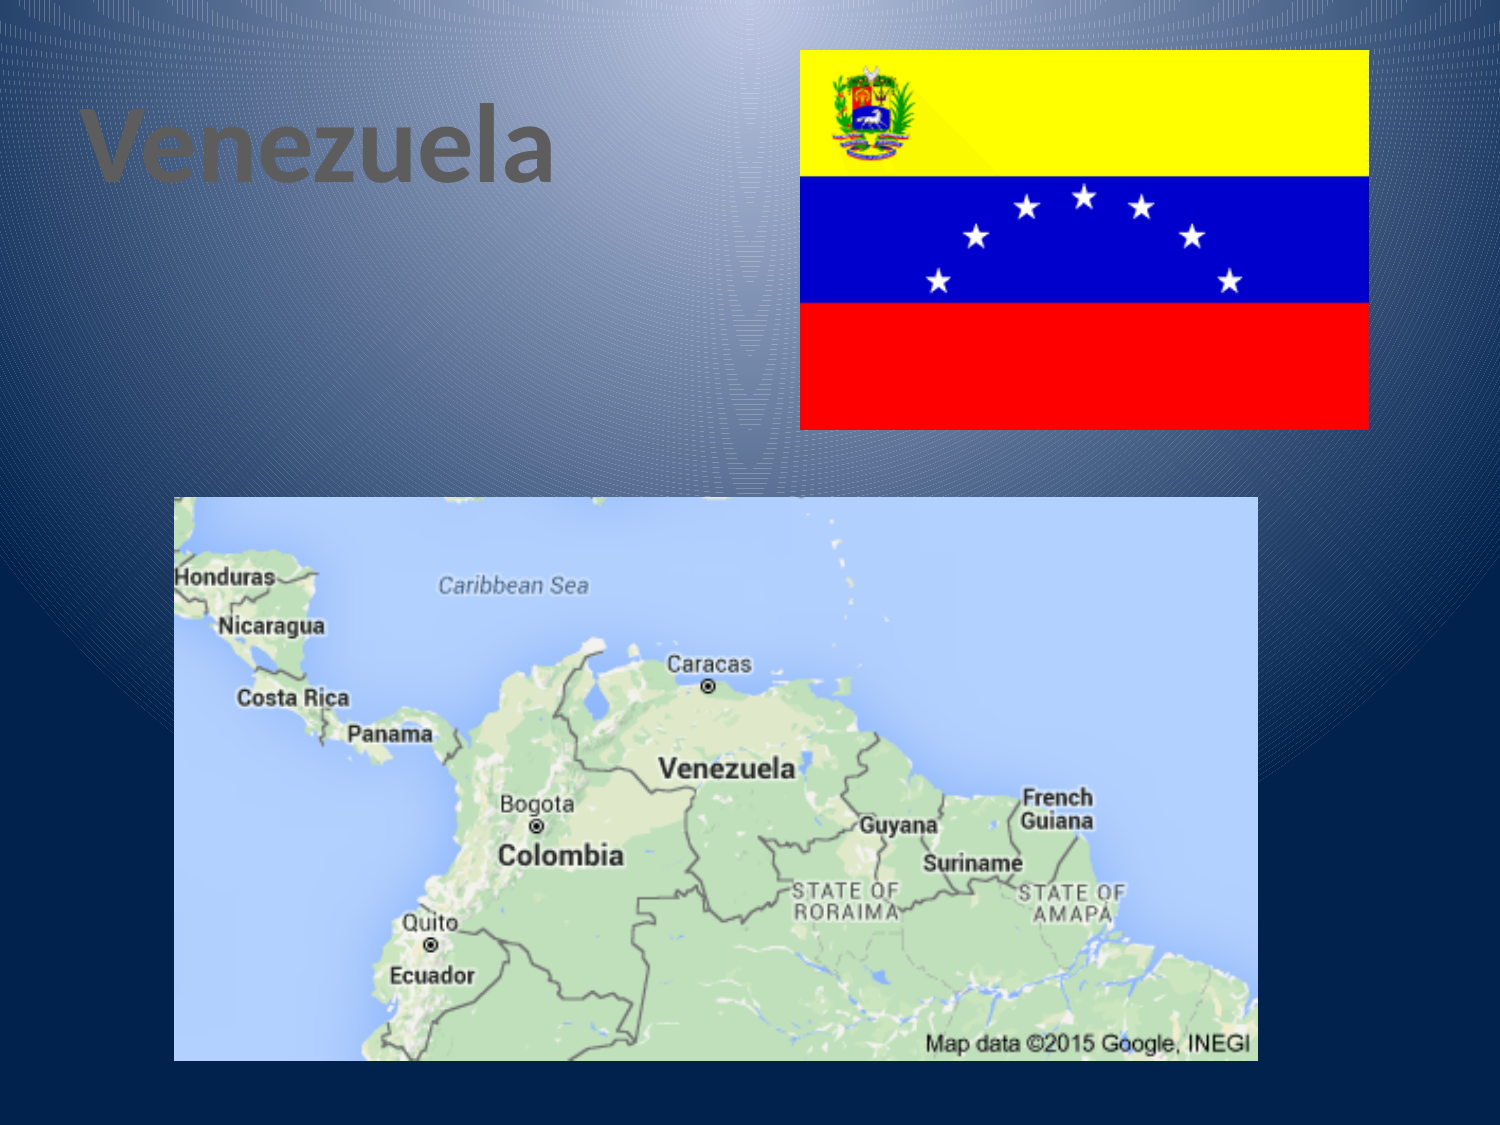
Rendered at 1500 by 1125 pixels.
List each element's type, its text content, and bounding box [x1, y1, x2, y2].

picture [174, 497, 1258, 1061]
text_box Venezuela [64, 62, 573, 213]
picture [799, 50, 1370, 431]
